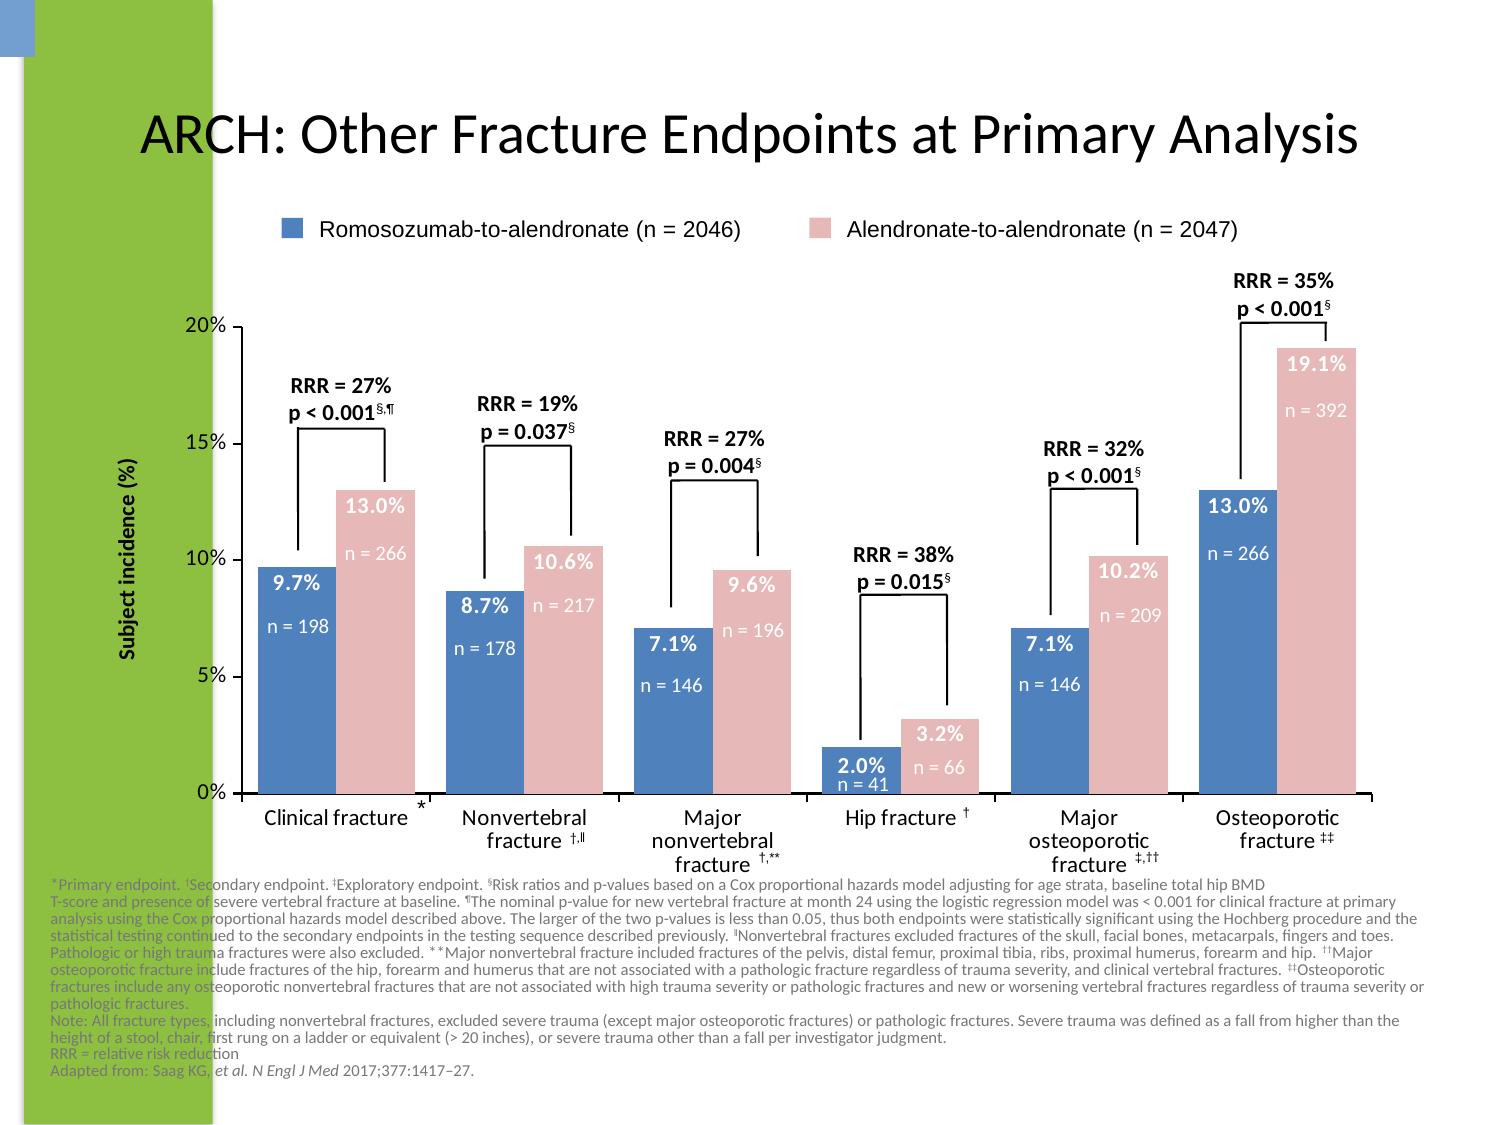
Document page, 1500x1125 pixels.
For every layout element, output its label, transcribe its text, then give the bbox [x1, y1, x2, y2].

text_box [281, 213, 1240, 242]
title ARCH: Other Fracture Endpoints at Primary Analysis [75, 45, 1425, 233]
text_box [103, 265, 1388, 917]
text_box [24, 0, 213, 1125]
list *Primary endpoint. †Secondary endpoint. ‡Exploratory endpoint. §Risk ratios and p-values based on a Cox proportional hazards model adjusting for age strata, baseline total hip BMD T-score and presence of severe vertebral fracture at baseline. ¶The nominal p-value for new vertebral fracture at month 24 using the logistic regression model was < 0.001 for clinical fracture at primary analysis using the Cox proportional hazards model described above. The larger of the two p-values is less than 0.05, thus both endpoints were statistically significant using the Hochberg procedure and the statistical testing continued to the secondary endpoints in the testing sequence described previously. ‖Nonvertebral fractures excluded fractures of the skull, facial bones, metacarpals, fingers and toes. Pathologic or high trauma fractures were also excluded. **Major nonvertebral fracture included fractures of the pelvis, distal femur, proximal tibia, ribs, proximal humerus, forearm and hip. ††Major osteoporotic fracture include fractures of the hip, forearm and humerus that are not associated with a pathologic fracture regardless of trauma severity, and clinical vertebral fractures. ‡‡Osteoporotic fractures include any osteoporotic nonvertebral fractures that are not associated with high trauma severity or pathologic fractures and new or worsening vertebral fractures regardless of trauma severity or pathologic fractures. Note: All fracture types, including nonvertebral fractures, excluded severe trauma (except major osteoporotic fractures) or pathologic fractures. Severe trauma was defined as a fall from higher than the height of a stool, chair, first rung on a ladder or equivalent (> 20 inches), or severe trauma other than a fall per investigator judgment. RRR = relative risk reduction Adapted from: Saag KG, et al. N Engl J Med 2017;377:1417–27. [35, 866, 1451, 1088]
